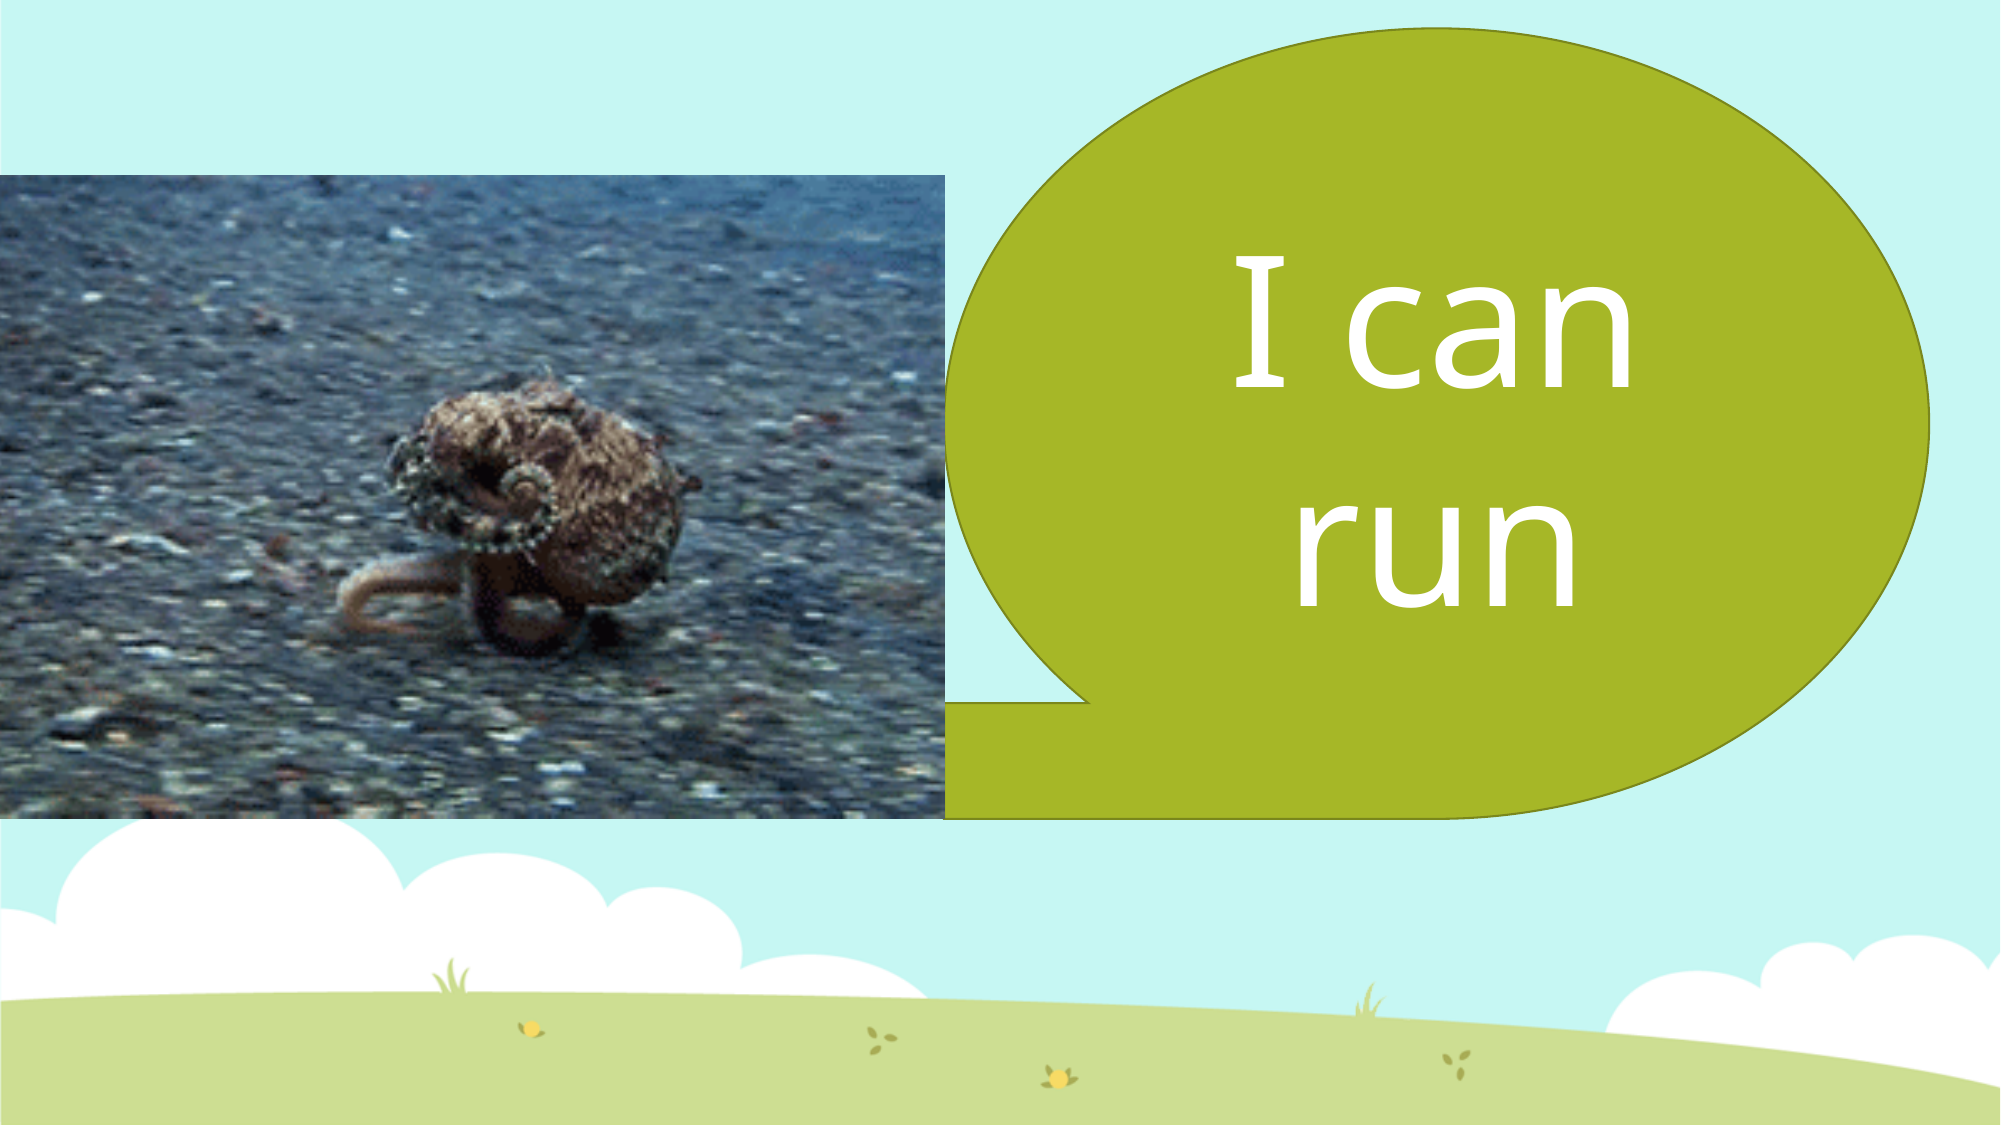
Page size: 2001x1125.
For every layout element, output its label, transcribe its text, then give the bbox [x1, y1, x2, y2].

picture [0, 0, 2001, 1125]
text_box I can run [942, 27, 1931, 820]
